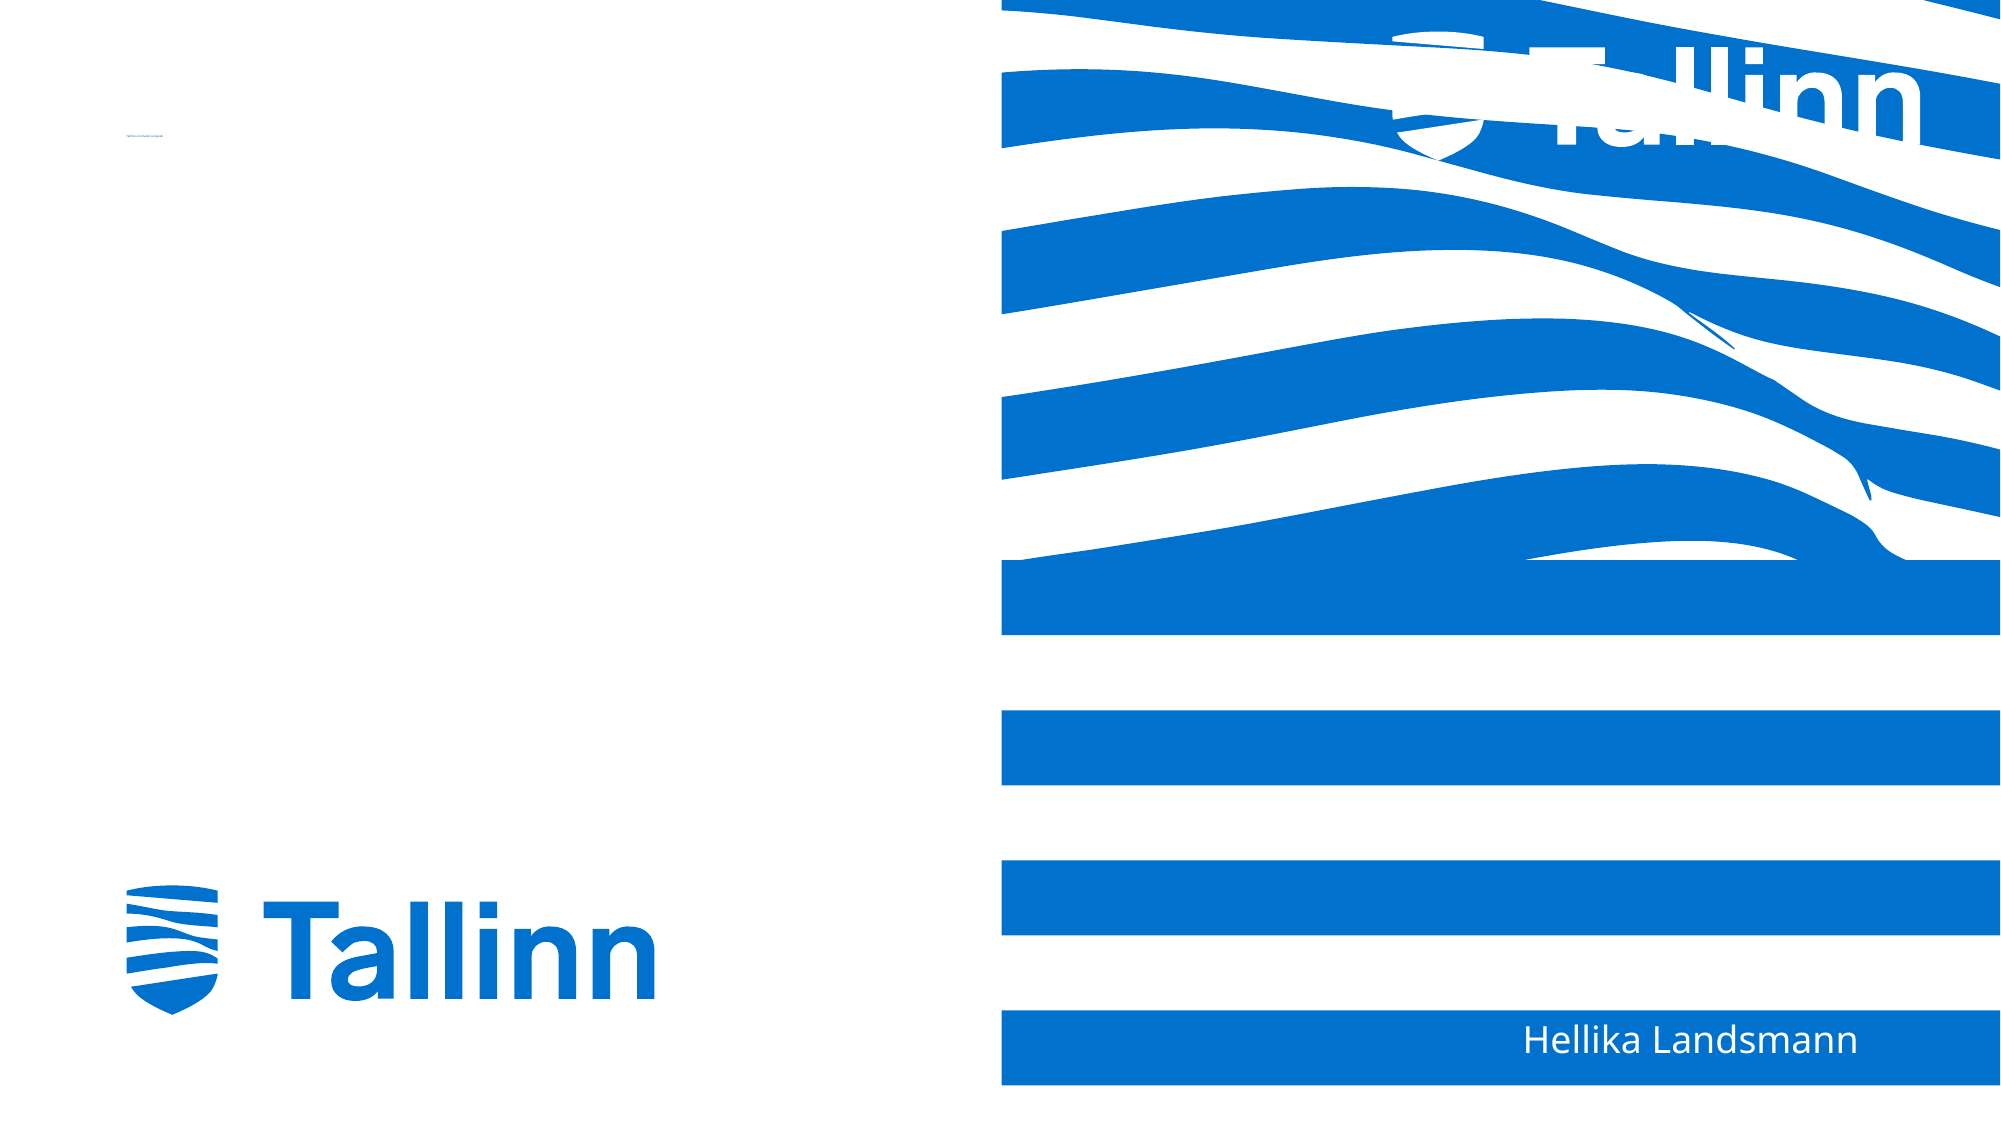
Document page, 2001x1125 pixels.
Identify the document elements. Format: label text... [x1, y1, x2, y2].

picture [1392, 30, 1921, 161]
text_box Hellika Landsmann [1507, 1008, 1884, 1069]
title Tallinna loomade varjupaik [126, 134, 911, 161]
